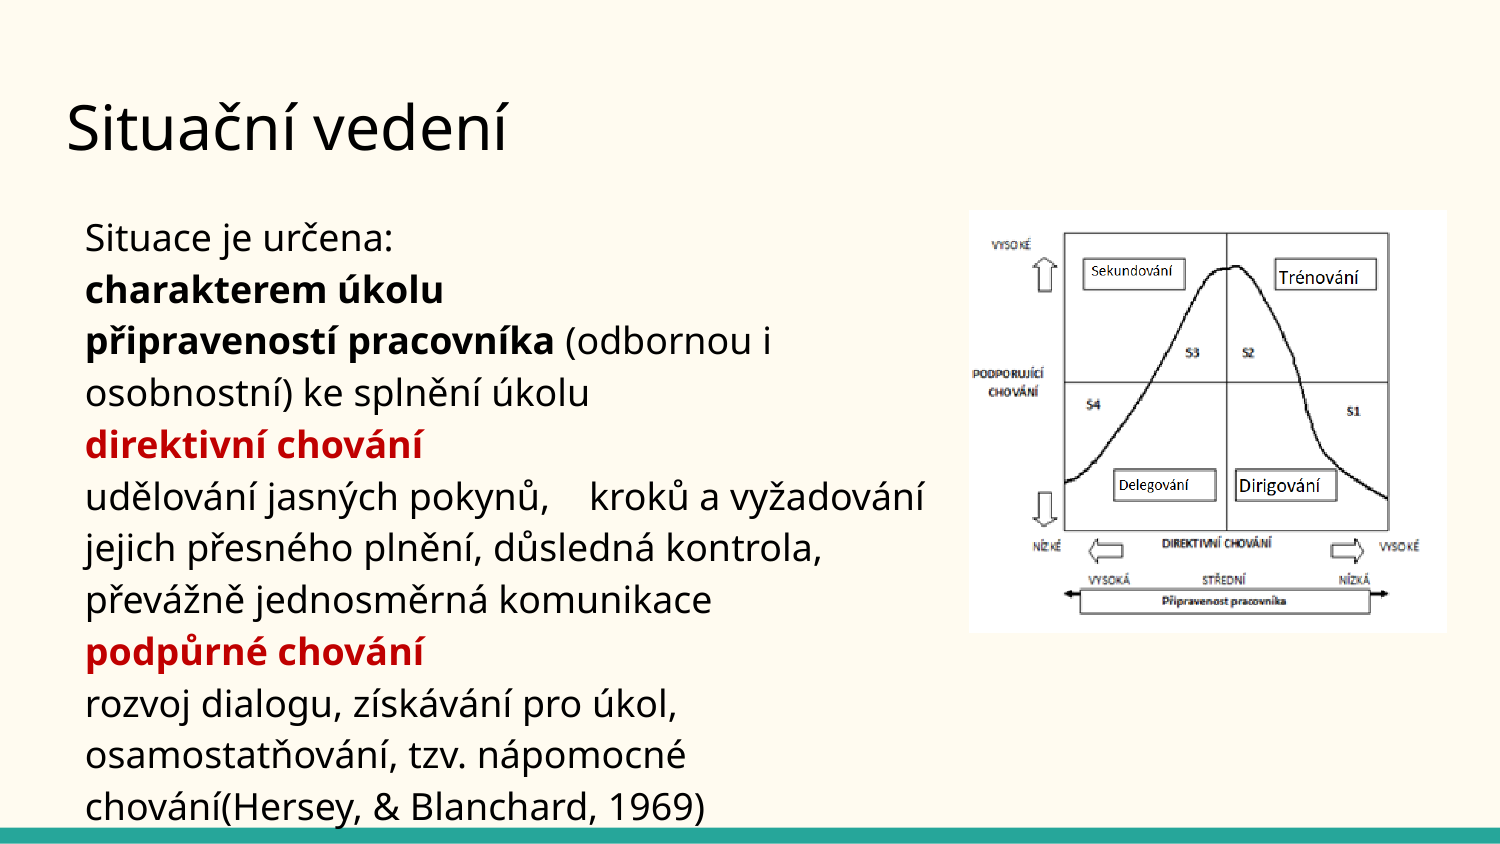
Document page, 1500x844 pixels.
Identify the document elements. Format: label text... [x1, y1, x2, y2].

title Situační vedení [51, 72, 1449, 174]
picture [969, 210, 1447, 633]
list Situace je určena: charakterem úkolu připraveností pracovníka (odbornou i osobnostní) ke splnění úkolu direktivní chování udělování jasných pokynů, kroků a vyžadování jejich přesného plnění, důsledná kontrola, převážně jednosměrná komunikace podpůrné chování rozvoj dialogu, získávání pro úkol, osamostatňování, tzv. nápomocné chování(Hersey, & Blanchard, 1969) [51, 192, 970, 750]
